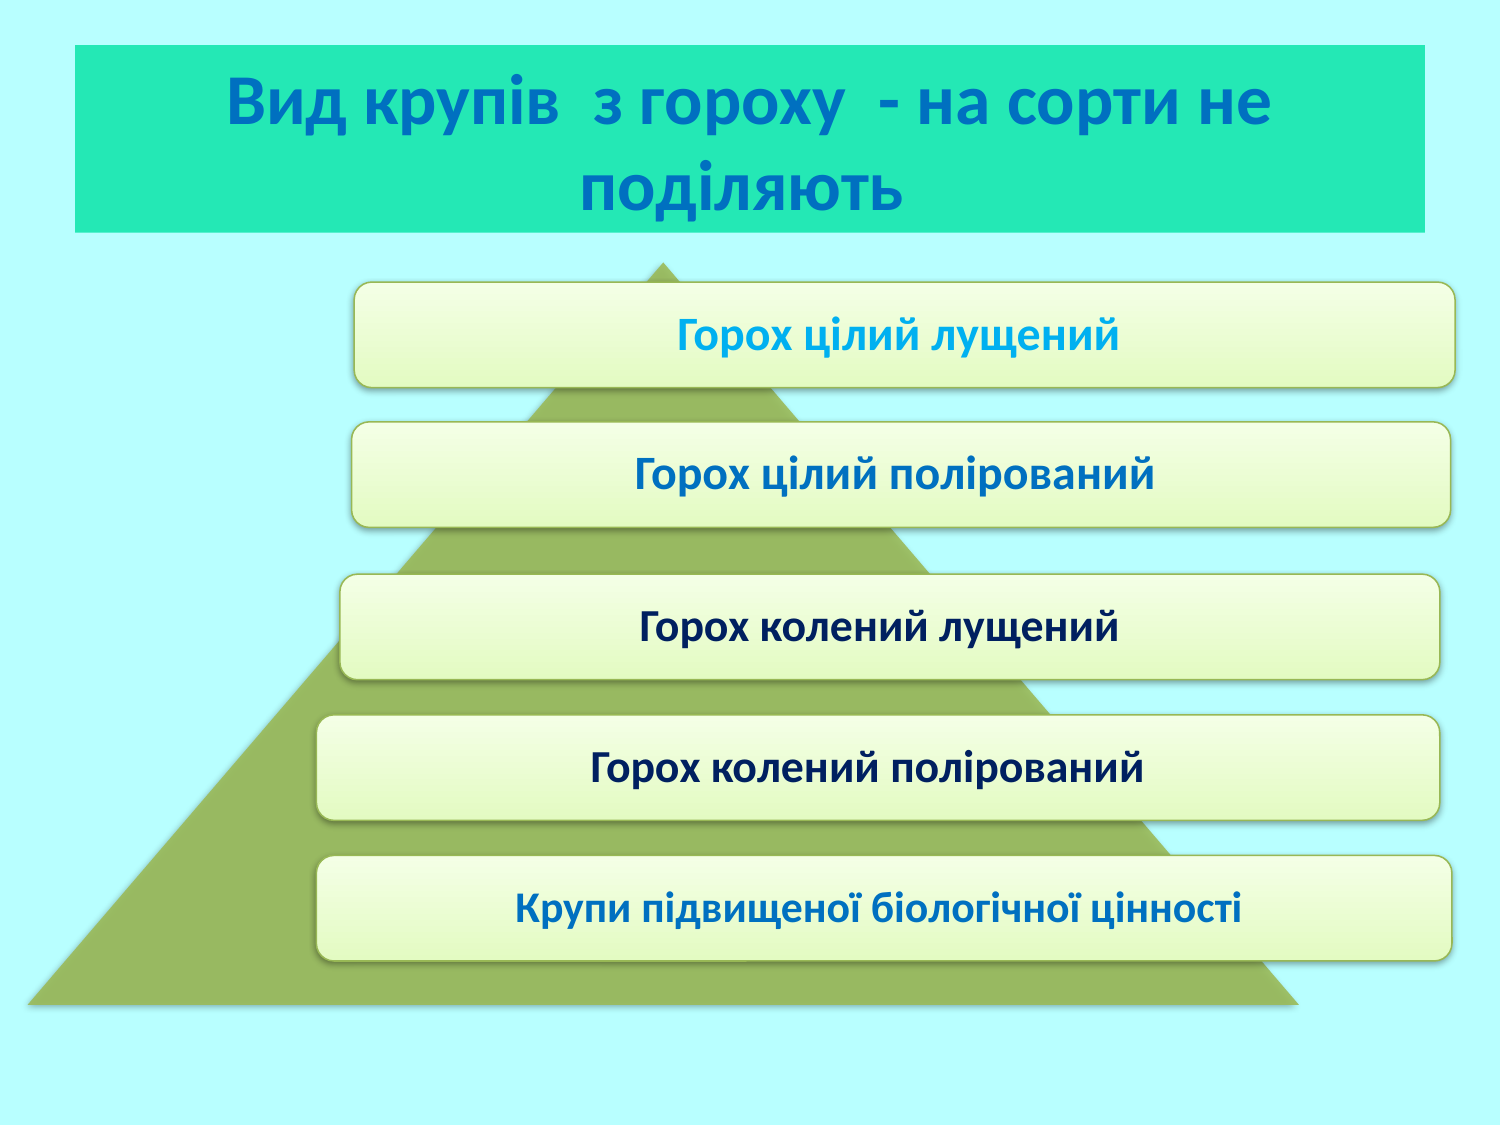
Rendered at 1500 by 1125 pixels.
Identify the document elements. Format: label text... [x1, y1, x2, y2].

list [74, 262, 1426, 1006]
title Вид крупів з гороху - на сорти не поділяють [75, 45, 1425, 233]
